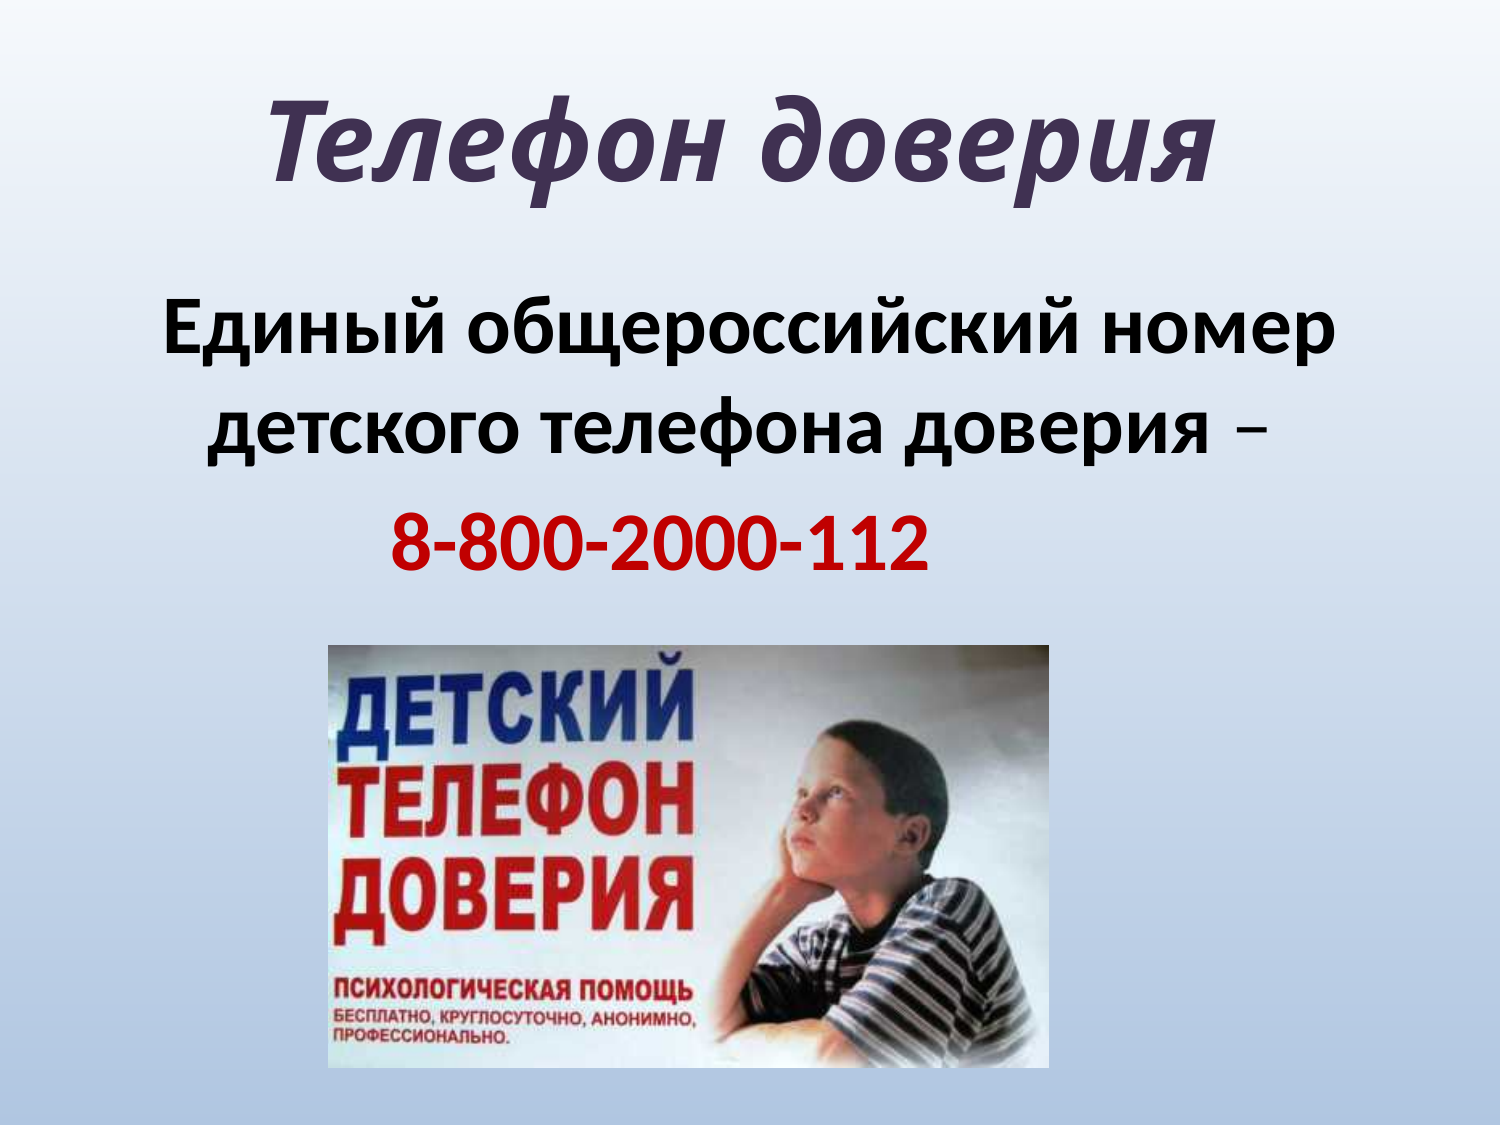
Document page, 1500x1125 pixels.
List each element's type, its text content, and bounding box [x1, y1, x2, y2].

title Телефон доверия [64, 42, 1416, 231]
picture [328, 645, 1049, 1069]
list Единый общероссийский номер детского телефона доверия – 8-800-2000-112 [74, 262, 1426, 1006]
